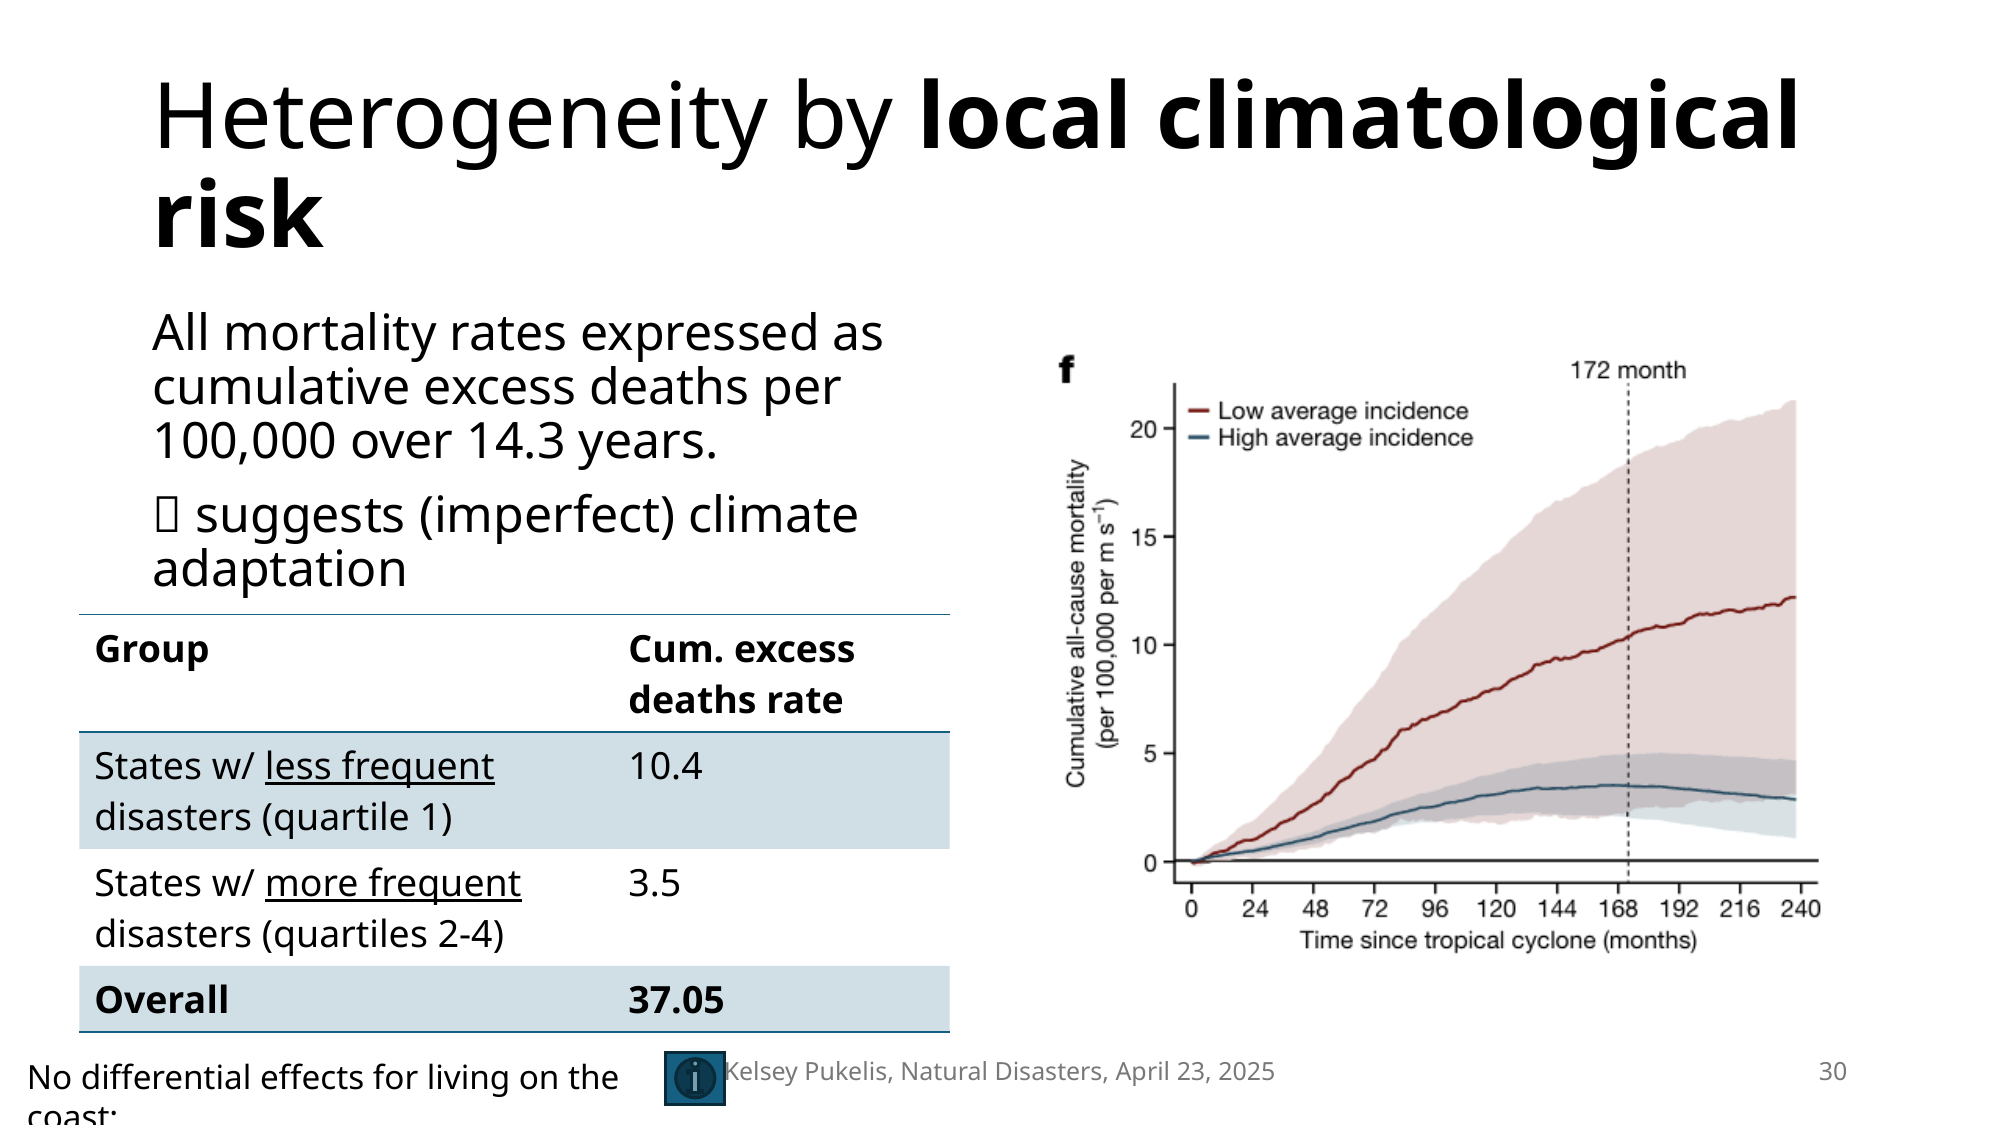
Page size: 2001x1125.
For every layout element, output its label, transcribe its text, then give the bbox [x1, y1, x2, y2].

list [1030, 343, 1845, 983]
slide_number 30 [1412, 1042, 1863, 1103]
list All mortality rates expressed as cumulative excess deaths per 100,000 over 14.3 years.  suggests (imperfect) climate adaptation [137, 299, 988, 1014]
footer Kelsey Pukelis, Natural Disasters, April 23, 2025 [662, 1042, 1338, 1103]
table_cell 10.4 [613, 733, 950, 849]
table_header Group [79, 615, 613, 731]
table_header Cum. excess deaths rate [613, 615, 950, 731]
table_cell 3.5 [613, 849, 950, 966]
table_cell States w/ less frequent disasters (quartile 1) [79, 733, 613, 849]
table_cell 37.05 [613, 966, 950, 1031]
table_cell States w/ more frequent disasters (quartiles 2-4) [79, 849, 613, 966]
title Heterogeneity by local climatological risk [137, 59, 1863, 278]
table_cell Overall [79, 966, 613, 1031]
text_box No differential effects for living on the coast: [12, 1048, 687, 1125]
